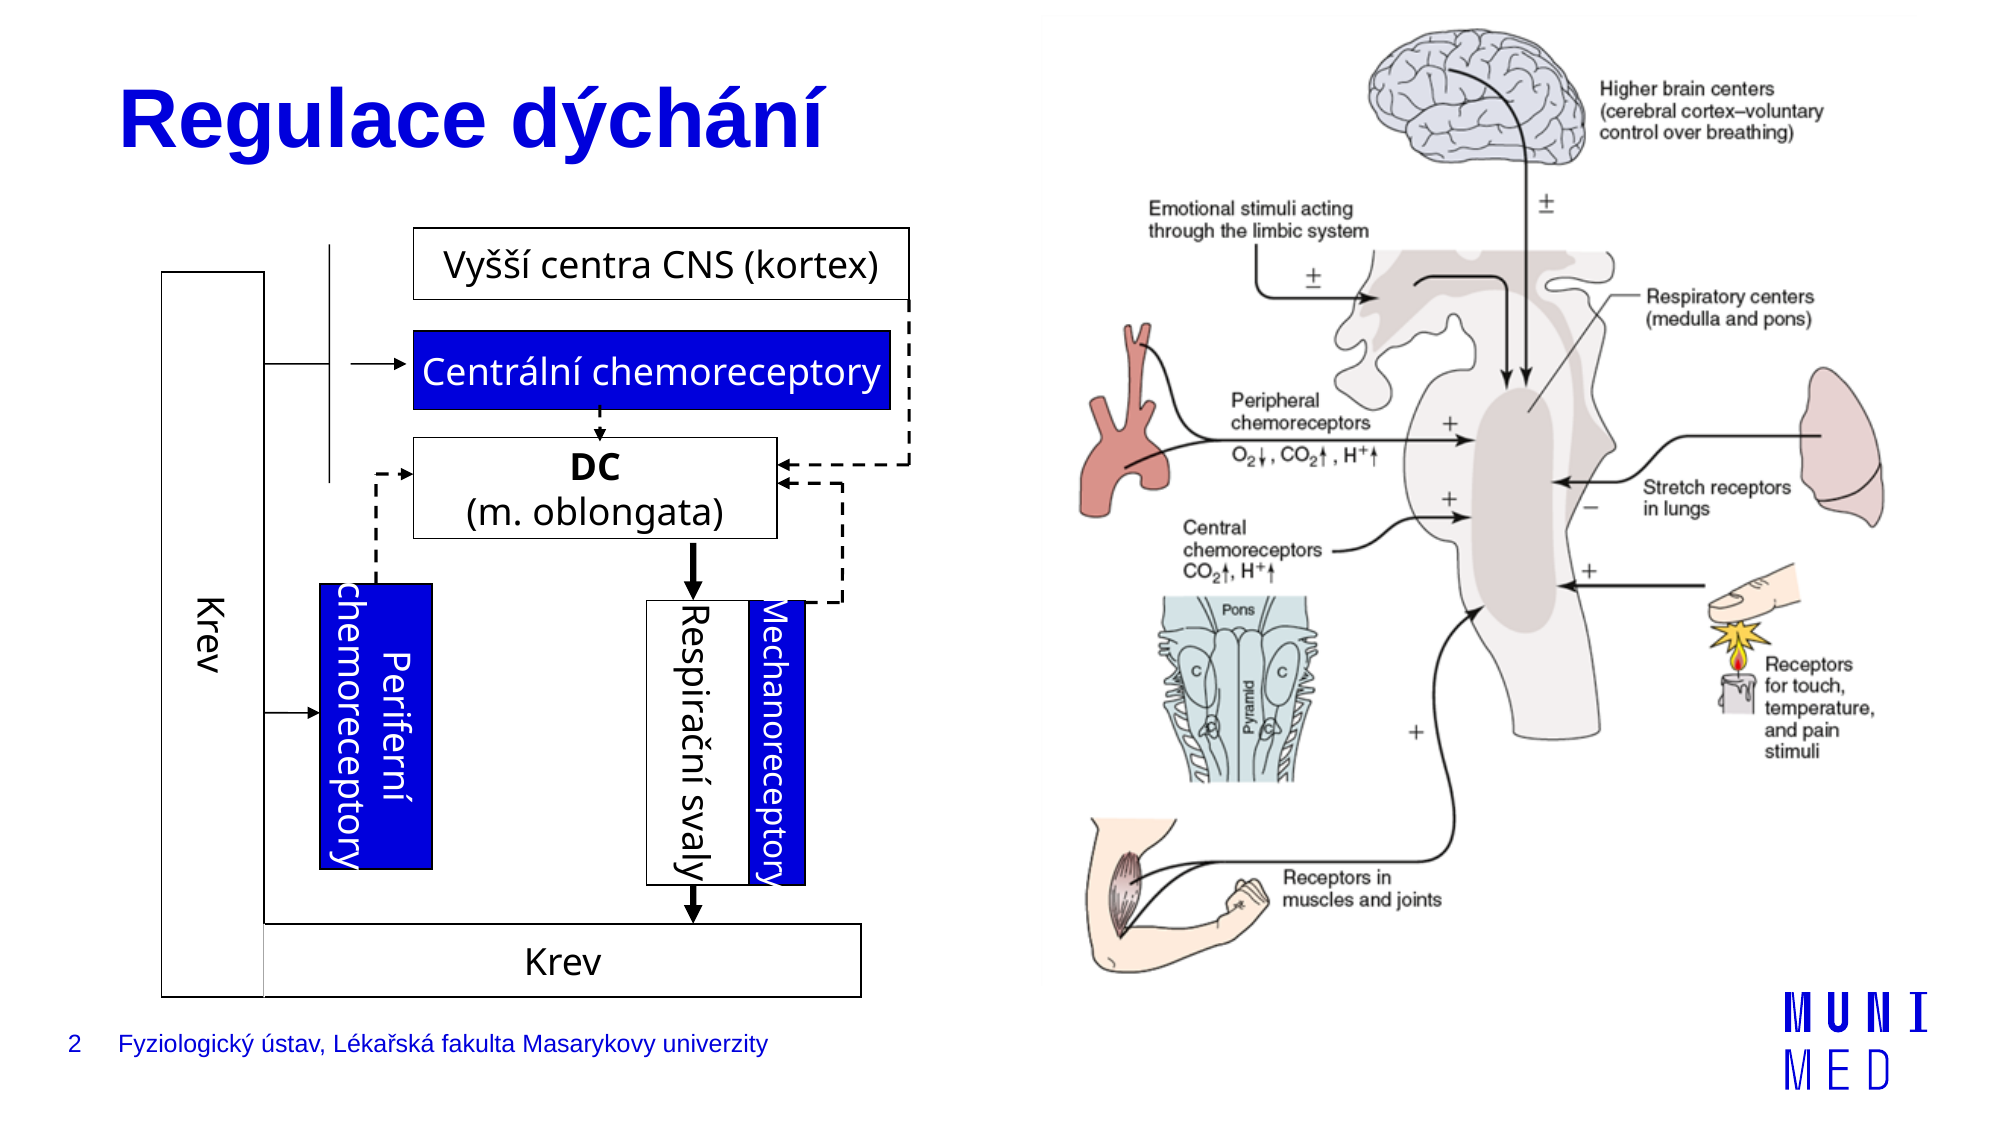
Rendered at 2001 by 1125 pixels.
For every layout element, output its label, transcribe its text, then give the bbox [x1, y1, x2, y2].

title Regulace dýchání [118, 80, 1036, 155]
slide_number 2 [67, 1021, 110, 1063]
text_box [161, 227, 910, 998]
footer Fyziologický ústav, Lékařská fakulta Masarykovy univerzity [118, 1021, 1418, 1063]
picture [1041, 15, 1917, 987]
